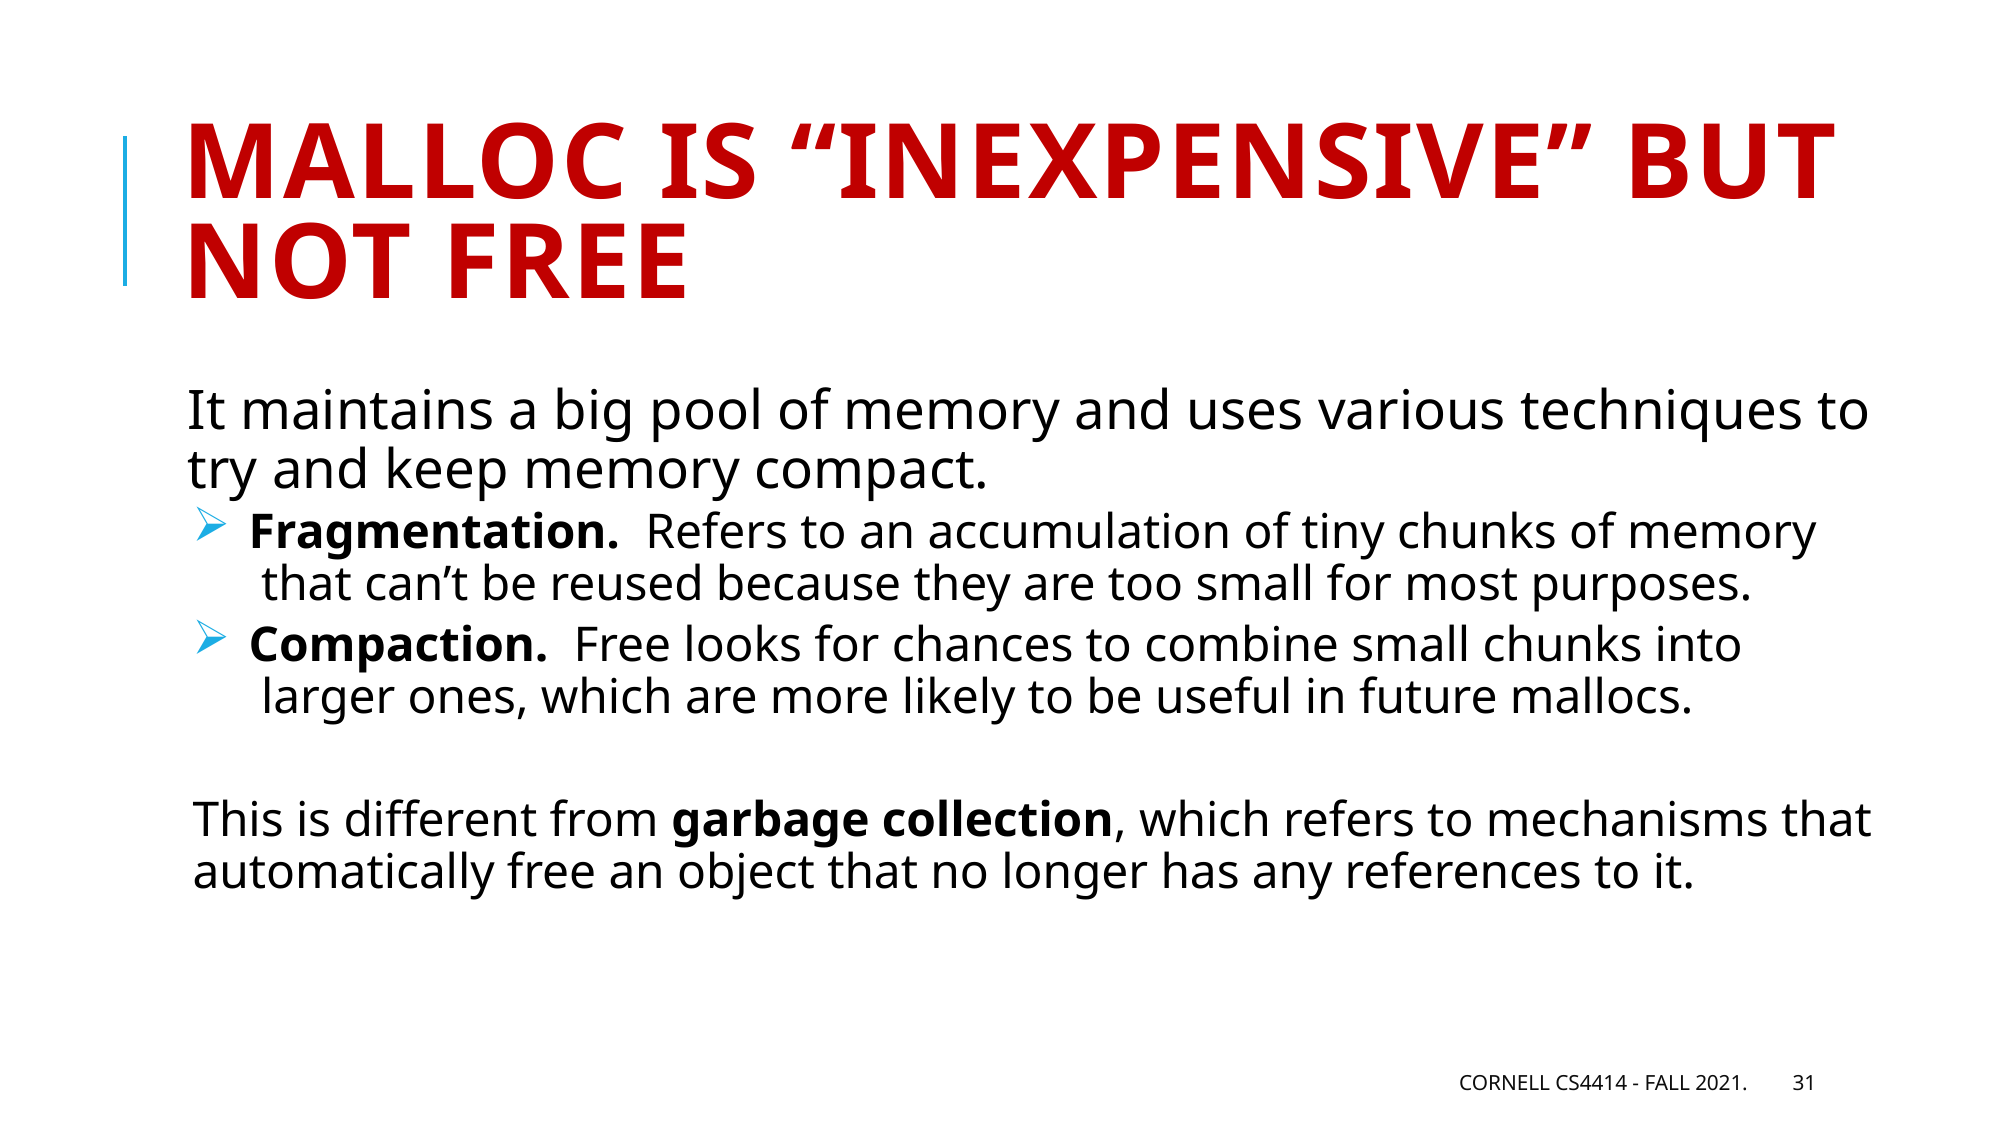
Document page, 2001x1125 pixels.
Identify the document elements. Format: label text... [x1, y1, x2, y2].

list It maintains a big pool of memory and uses various techniques to try and keep memory compact. Fragmentation. Refers to an accumulation of tiny chunks of memory that can’t be reused because they are too small for most purposes. Compaction. Free looks for chances to combine small chunks into larger ones, which are more likely to be useful in future mallocs. This is different from garbage collection, which refers to mechanisms that automatically free an object that no longer has any references to it. [168, 375, 1914, 1035]
title Malloc is “inexpensive” but not free [168, 96, 1914, 342]
footer Cornell CS4414 - Fall 2021. [794, 1061, 1763, 1107]
slide_number 31 [1777, 1061, 1938, 1107]
